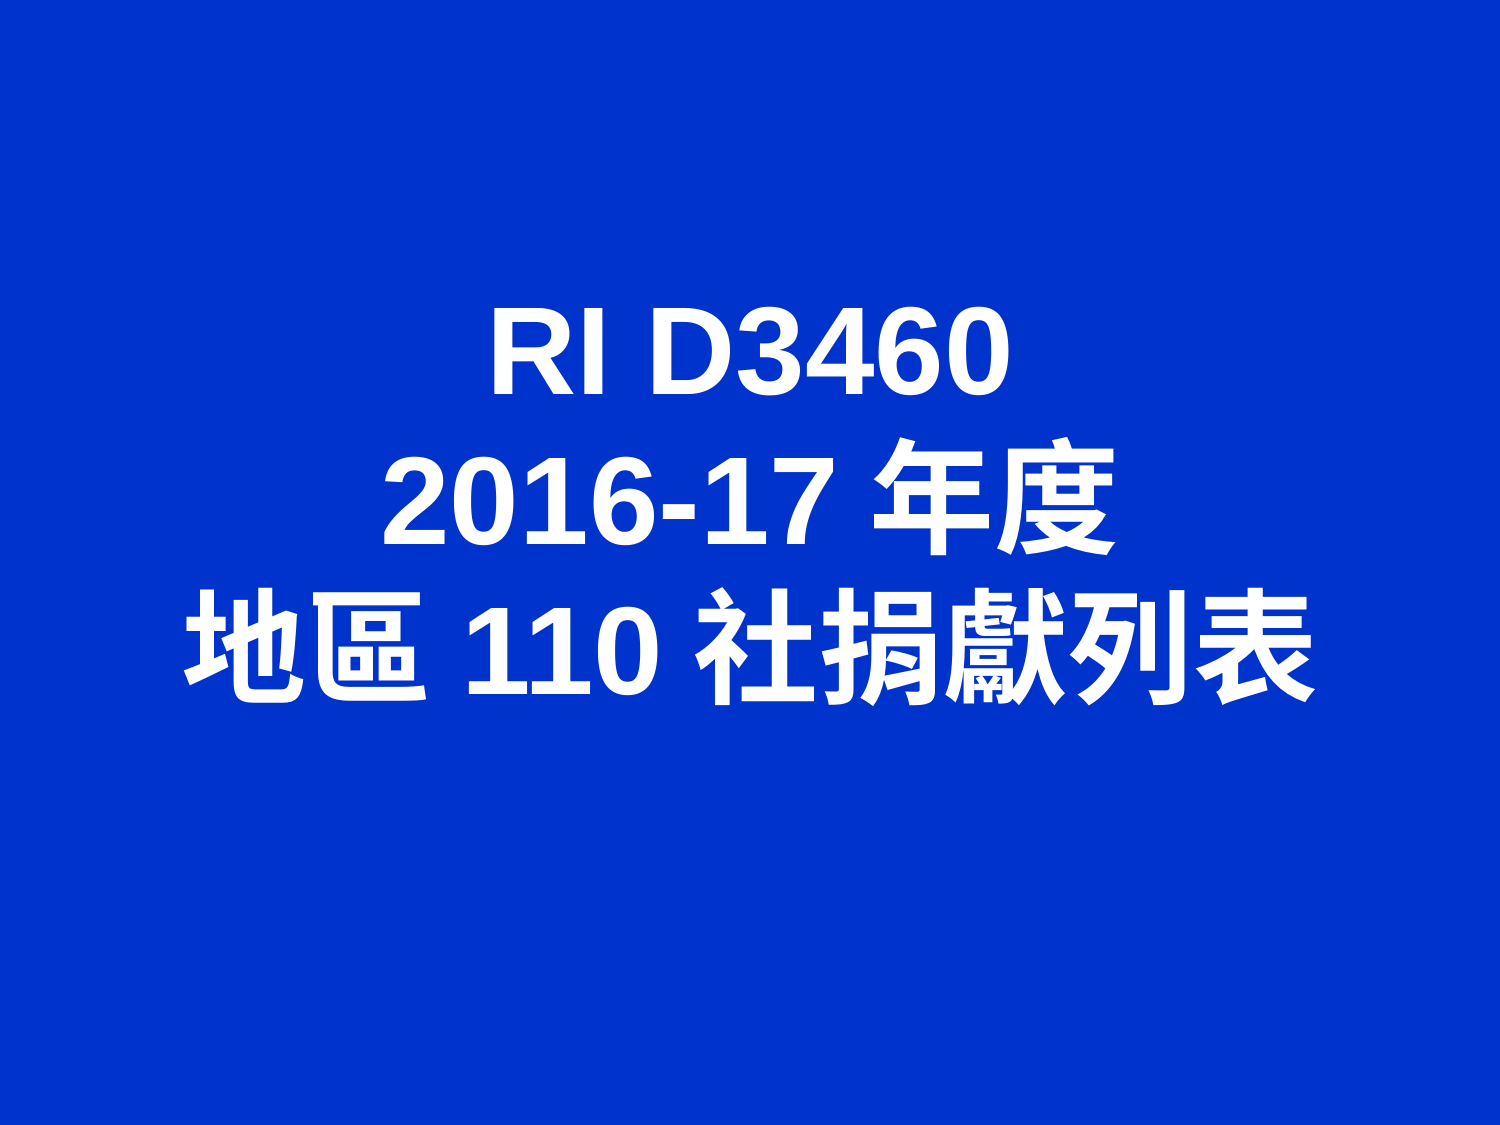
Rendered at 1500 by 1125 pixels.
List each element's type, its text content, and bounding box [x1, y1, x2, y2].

title RI D3460 2016-17年度 地區110社捐獻列表 [112, 349, 1388, 751]
